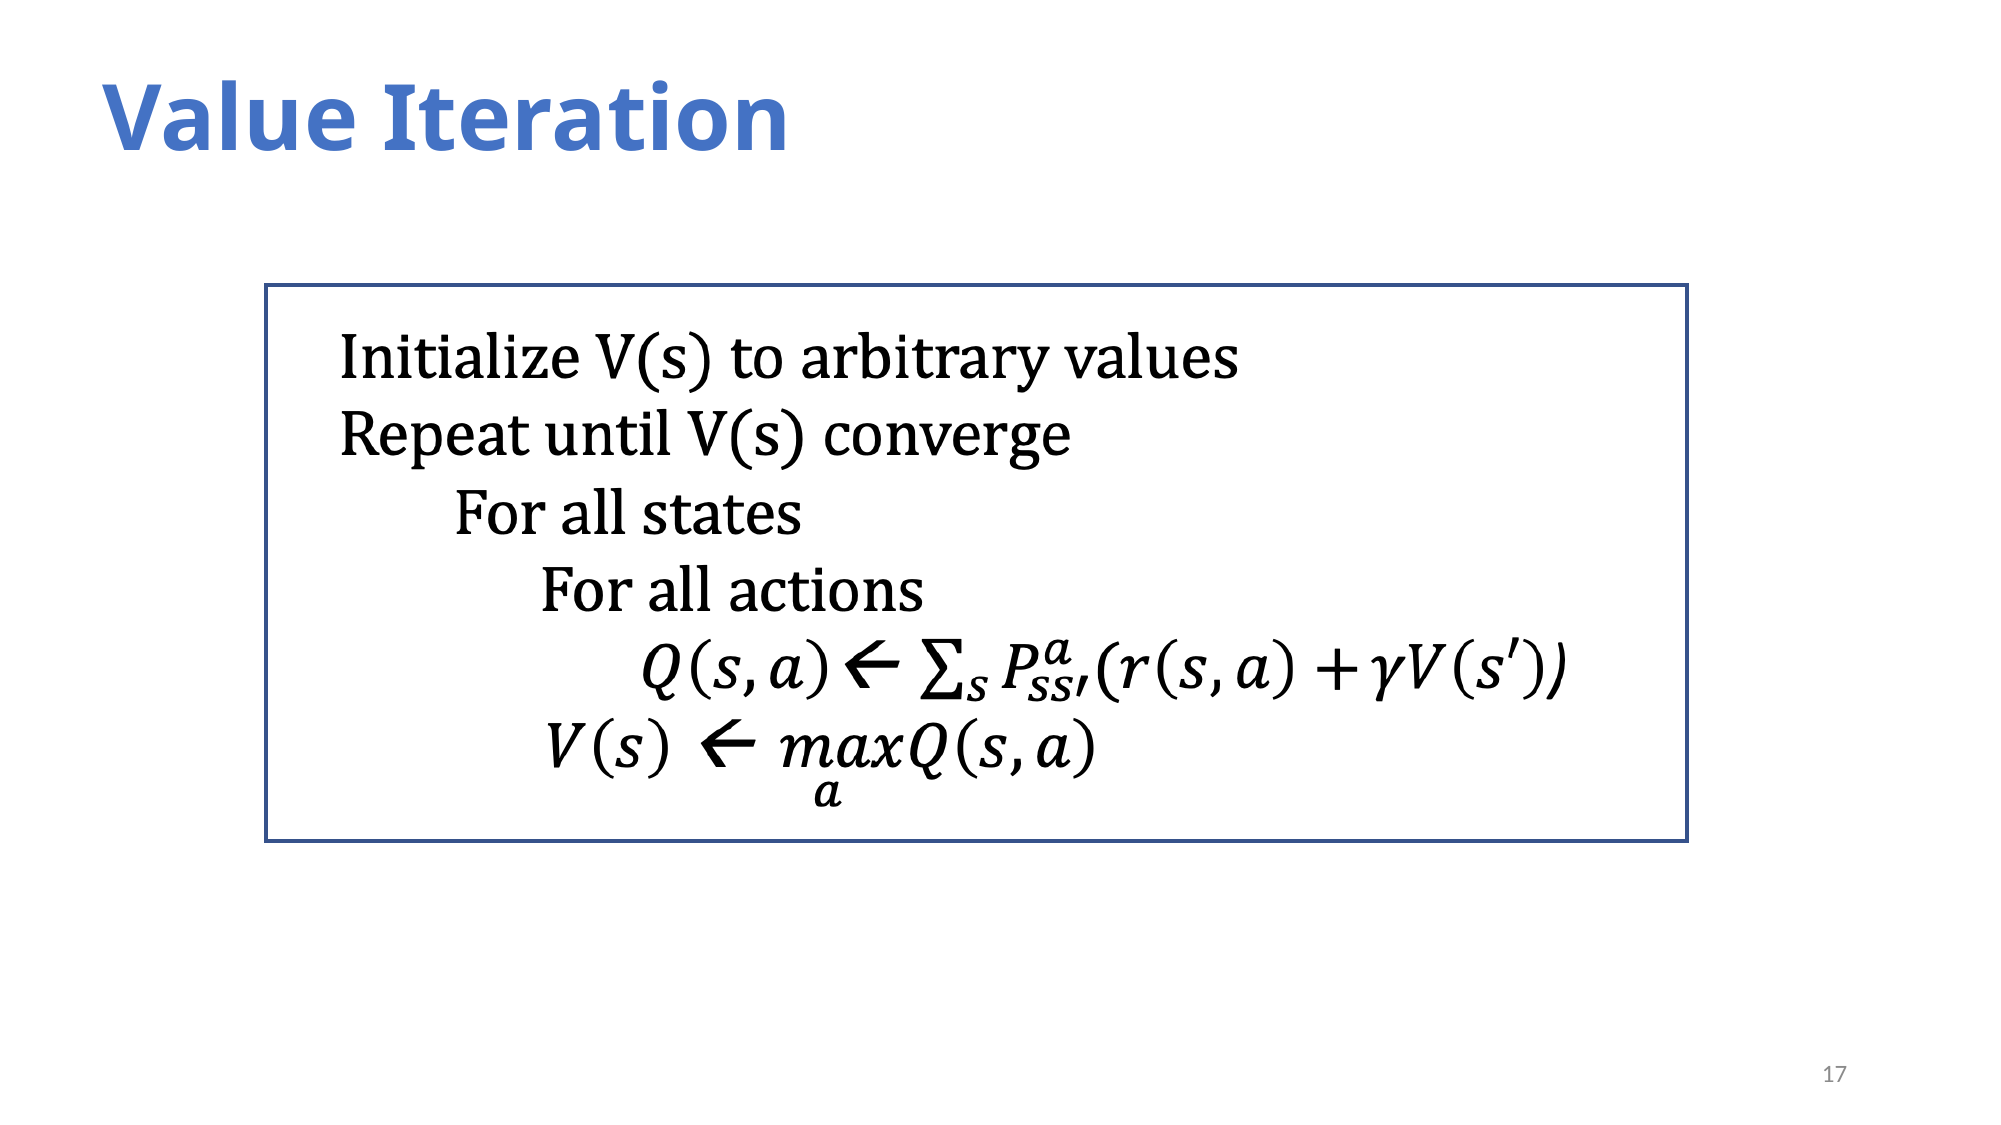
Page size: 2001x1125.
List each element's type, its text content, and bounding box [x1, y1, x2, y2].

title Value Iteration [87, 18, 1738, 224]
slide_number 17 [1412, 1042, 1863, 1103]
picture [0, 267, 2000, 858]
